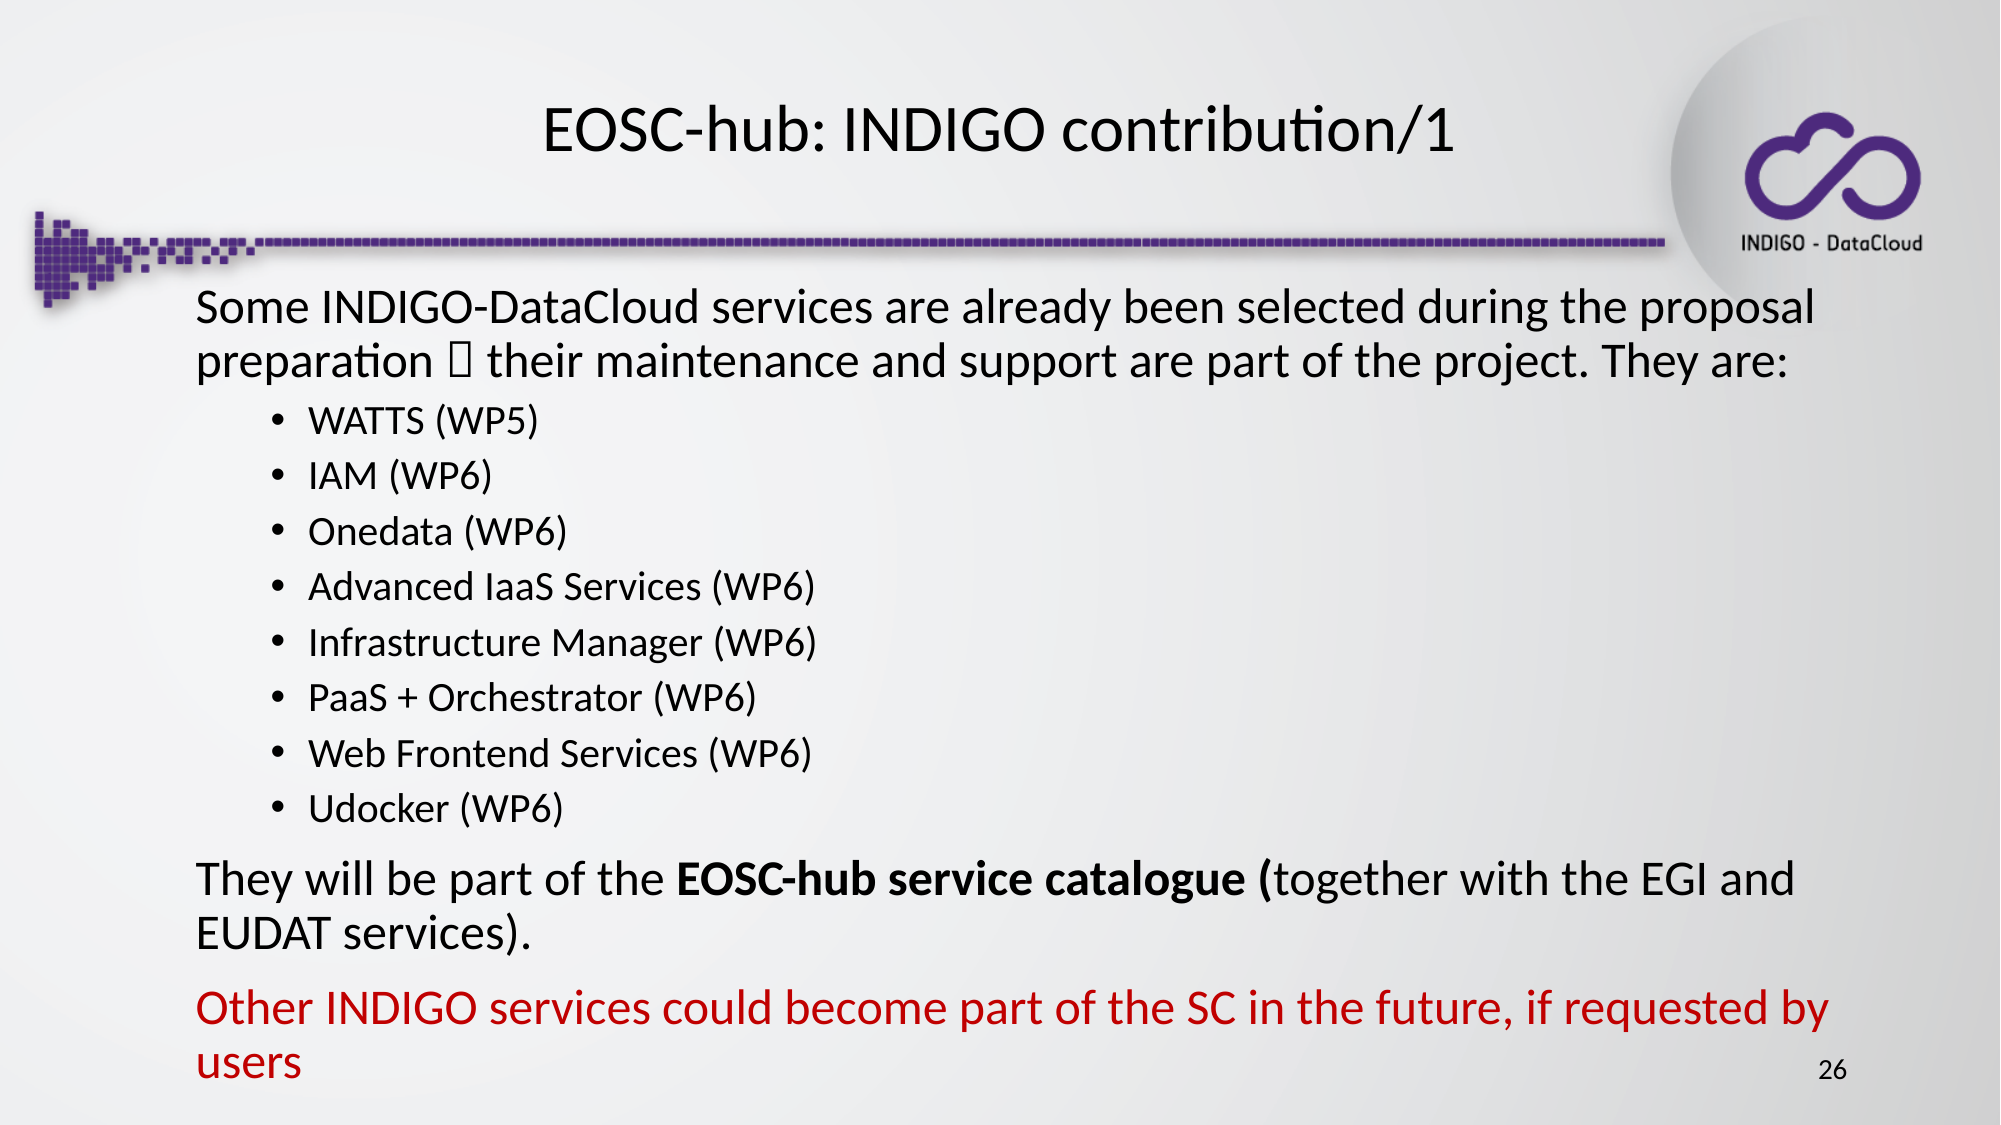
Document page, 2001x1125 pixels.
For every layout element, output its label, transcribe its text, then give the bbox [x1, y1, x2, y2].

slide_number 26 [1412, 1042, 1863, 1103]
list Some INDIGO-DataCloud services are already been selected during the proposal preparation  their maintenance and support are part of the project. They are: WATTS (WP5) IAM (WP6) Onedata (WP6) Advanced IaaS Services (WP6) Infrastructure Manager (WP6) PaaS + Orchestrator (WP6) Web Frontend Services (WP6) Udocker (WP6) They will be part of the EOSC-hub service catalogue (together with the EGI and EUDAT services). Other INDIGO services could become part of the SC in the future, if requested by users [180, 272, 1863, 1043]
title EOSC-hub: INDIGO contribution/1 [137, 59, 1863, 201]
picture [0, 0, 2000, 1125]
